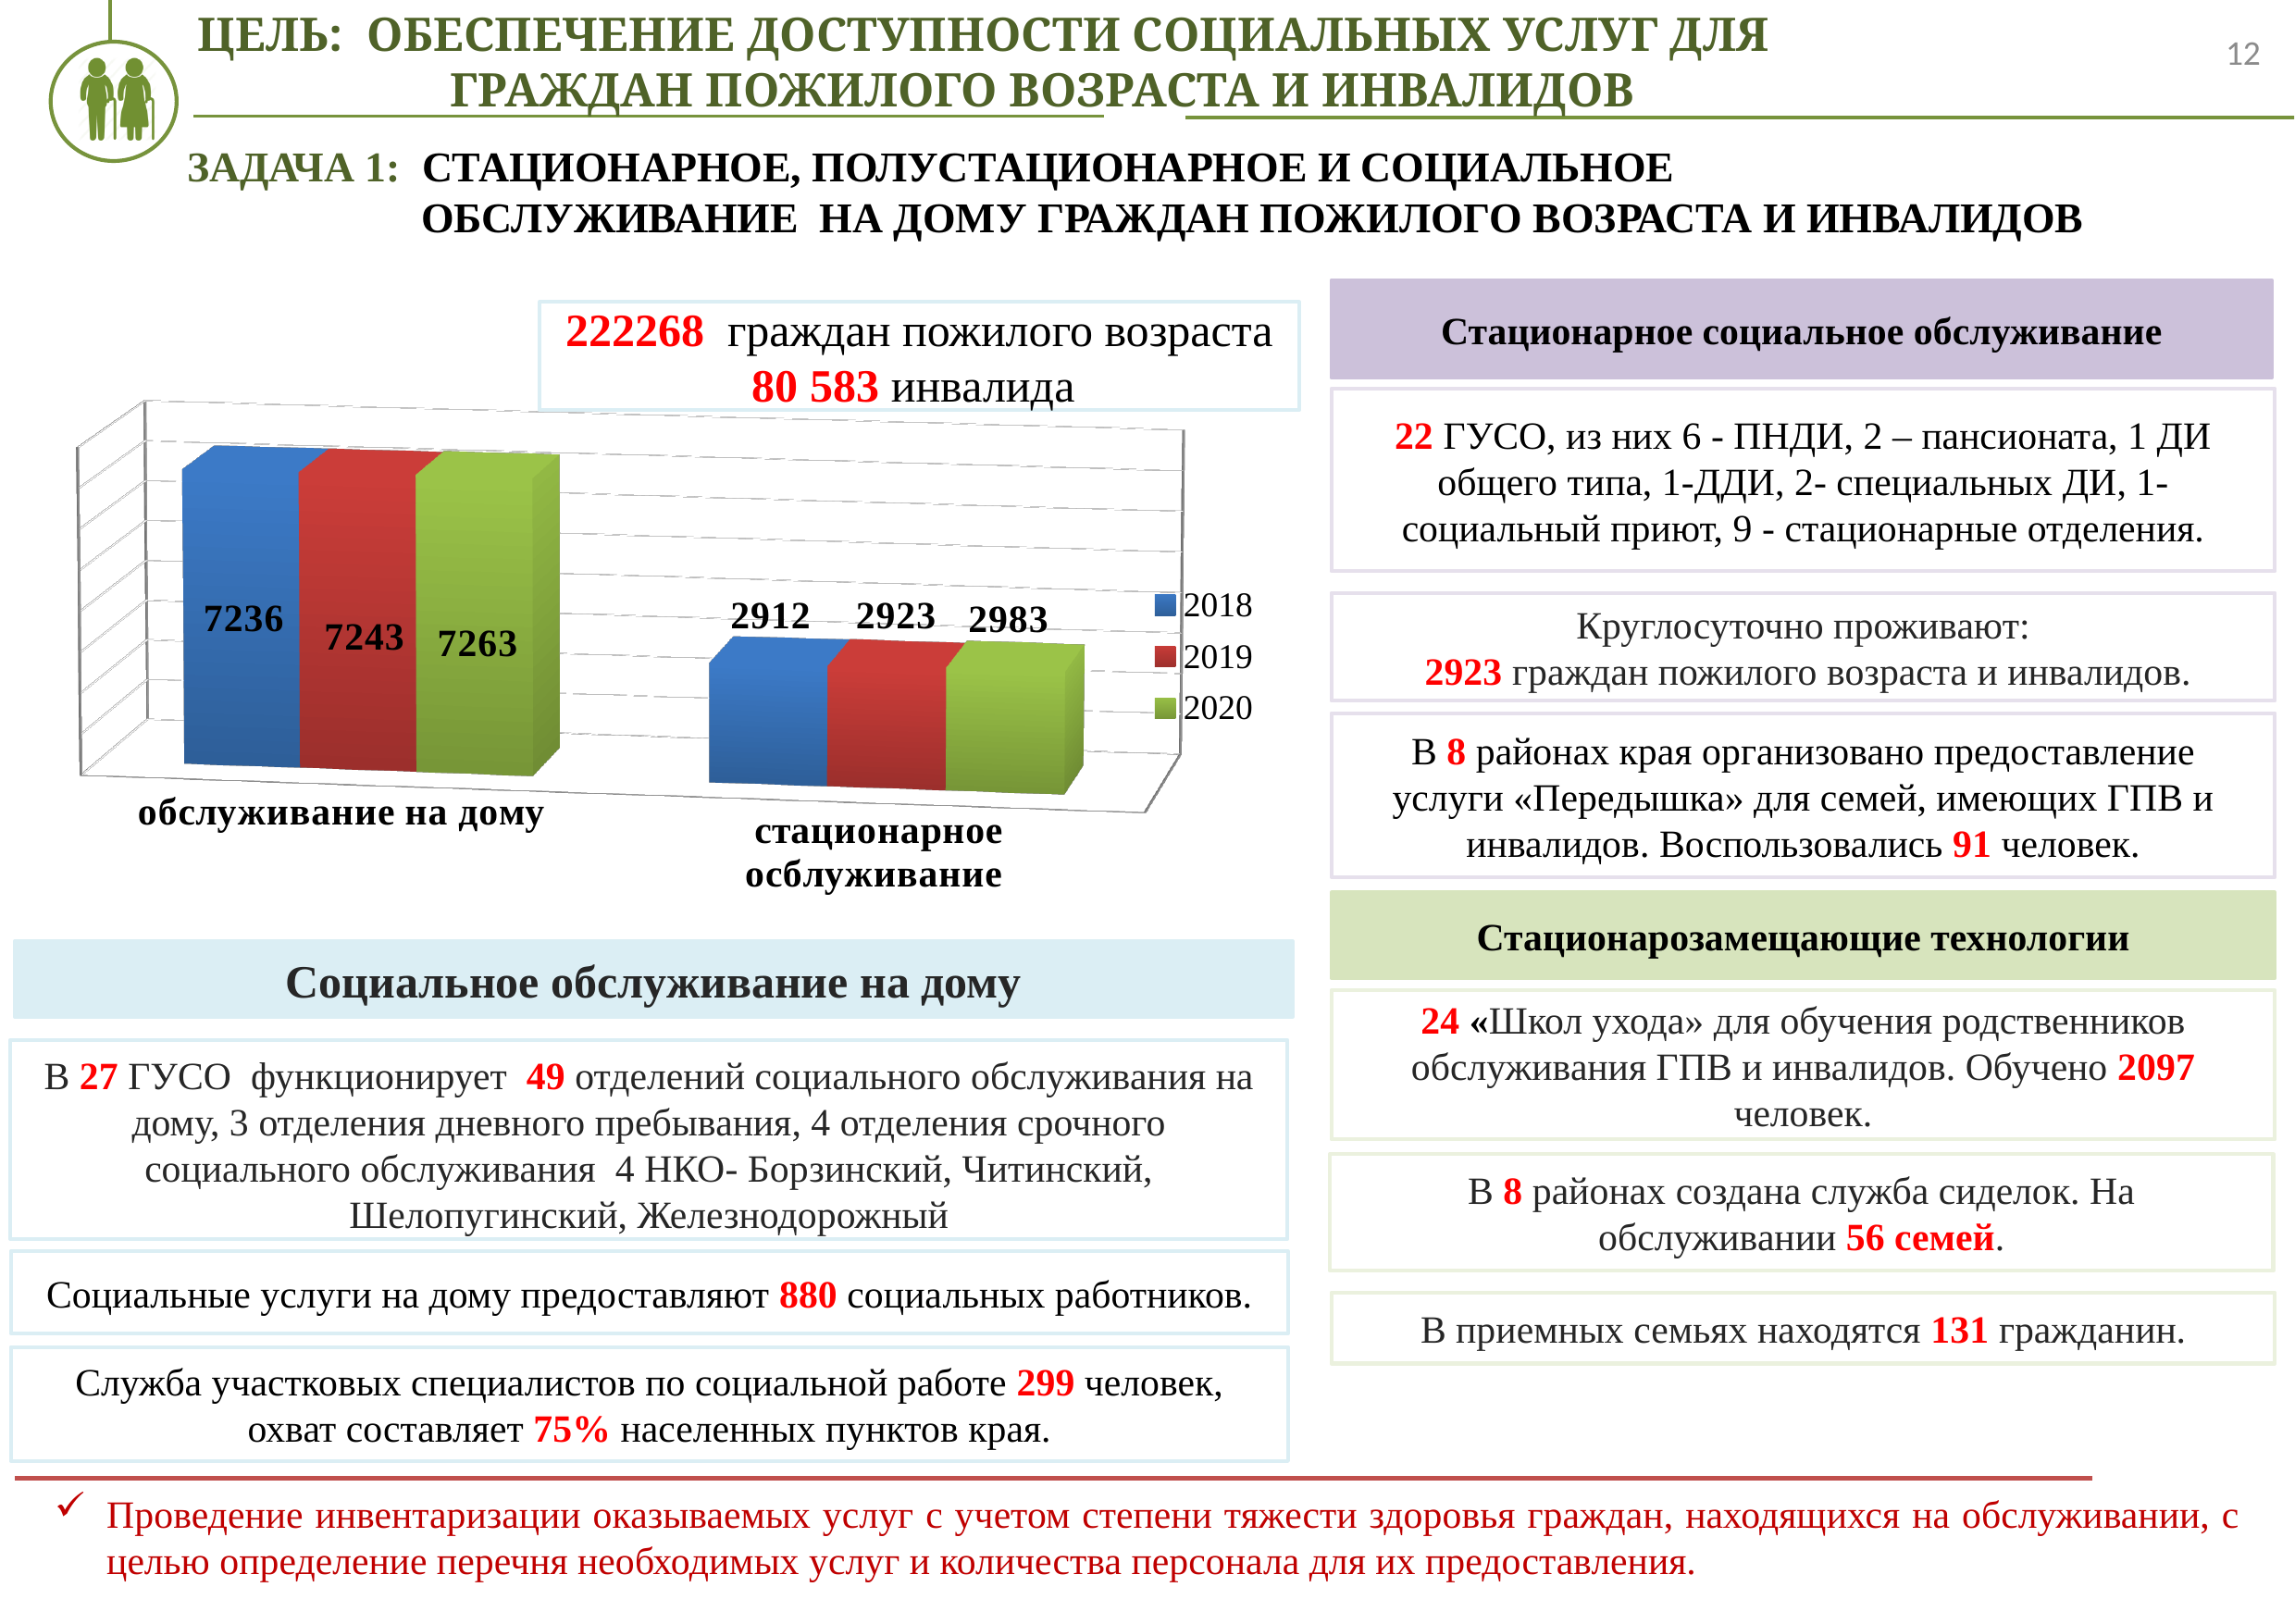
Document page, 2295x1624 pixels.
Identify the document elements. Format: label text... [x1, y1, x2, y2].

text_box В приемных семьях находятся 131 гражданин. [1330, 1291, 2276, 1366]
text_box Социальные услуги на дому предоставляют 880 социальных работников. [9, 1249, 1290, 1335]
text_box Стационарозамещающие технологии [1330, 890, 2276, 980]
text_box Служба участковых специалистов по социальной работе 299 человек, охват составляет 75% населенных пунктов края. [9, 1345, 1290, 1463]
text_box Социальное обслуживание на дому [13, 950, 1295, 1019]
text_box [40, 41, 193, 162]
chart [0, 378, 1310, 942]
slide_number 12 [1732, 31, 2261, 73]
text_box Круглосуточно проживают: 2923 граждан пожилого возраста и инвалидов. [1330, 591, 2276, 702]
text_box В 27 ГУСО функционирует 49 отделений социального обслуживания на дому, 3 отделения дневного пребывания, 4 отделения срочного социального обслуживания 4 НКО- Борзинский, Читинский, Шелопугинский, Железнодорожный [8, 1038, 1289, 1241]
text_box В 8 районах края организовано предоставление услуги «Передышка» для семей, имеющих ГПВ и инвалидов. Воспользовались 91 человек. [1330, 712, 2276, 879]
text_box Стационарное социальное обслуживание [1330, 279, 2274, 379]
text_box ЗАДАЧА 1: СТАЦИОНАРНОЕ, ПОЛУСТАЦИОНАРНОЕ И СОЦИАЛЬНОЕ ОБСЛУЖИВАНИЕ НА ДОМУ ГРАЖДАН ПОЖИЛОГО ВОЗРАСТА И ИНВАЛИДОВ [185, 139, 2267, 242]
text_box В 8 районах создана служба сиделок. На обслуживании 56 семей. [1328, 1152, 2276, 1272]
text_box 222268 граждан пожилого возраста 80 583 инвалида [538, 300, 1301, 376]
text_box ЦЕЛЬ: ОБЕСПЕЧЕНИЕ ДОСТУПНОСТИ СОЦИАЛЬНЫХ УСЛУГ ДЛЯ ГРАЖДАН ПОЖИЛОГО ВОЗРАСТА И ИНВАЛИДОВ [195, 5, 2257, 117]
text_box Проведение инвентаризации оказываемых услуг с учетом степени тяжести здоровья граждан, находящихся на обслуживании, с целью определение перечня необходимых услуг и количества персонала для их предоставления. [31, 1460, 2264, 1611]
text_box 24 «Школ ухода» для обучения родственников обслуживания ГПВ и инвалидов. Обучено 2097 человек. [1330, 988, 2276, 1141]
text_box 22 ГУСО, из них 6 - ПНДИ, 2 – пансионата, 1 ДИ общего типа, 1-ДДИ, 2- специальных ДИ, 1- социальный приют, 9 - стационарные отделения. [1330, 387, 2276, 573]
